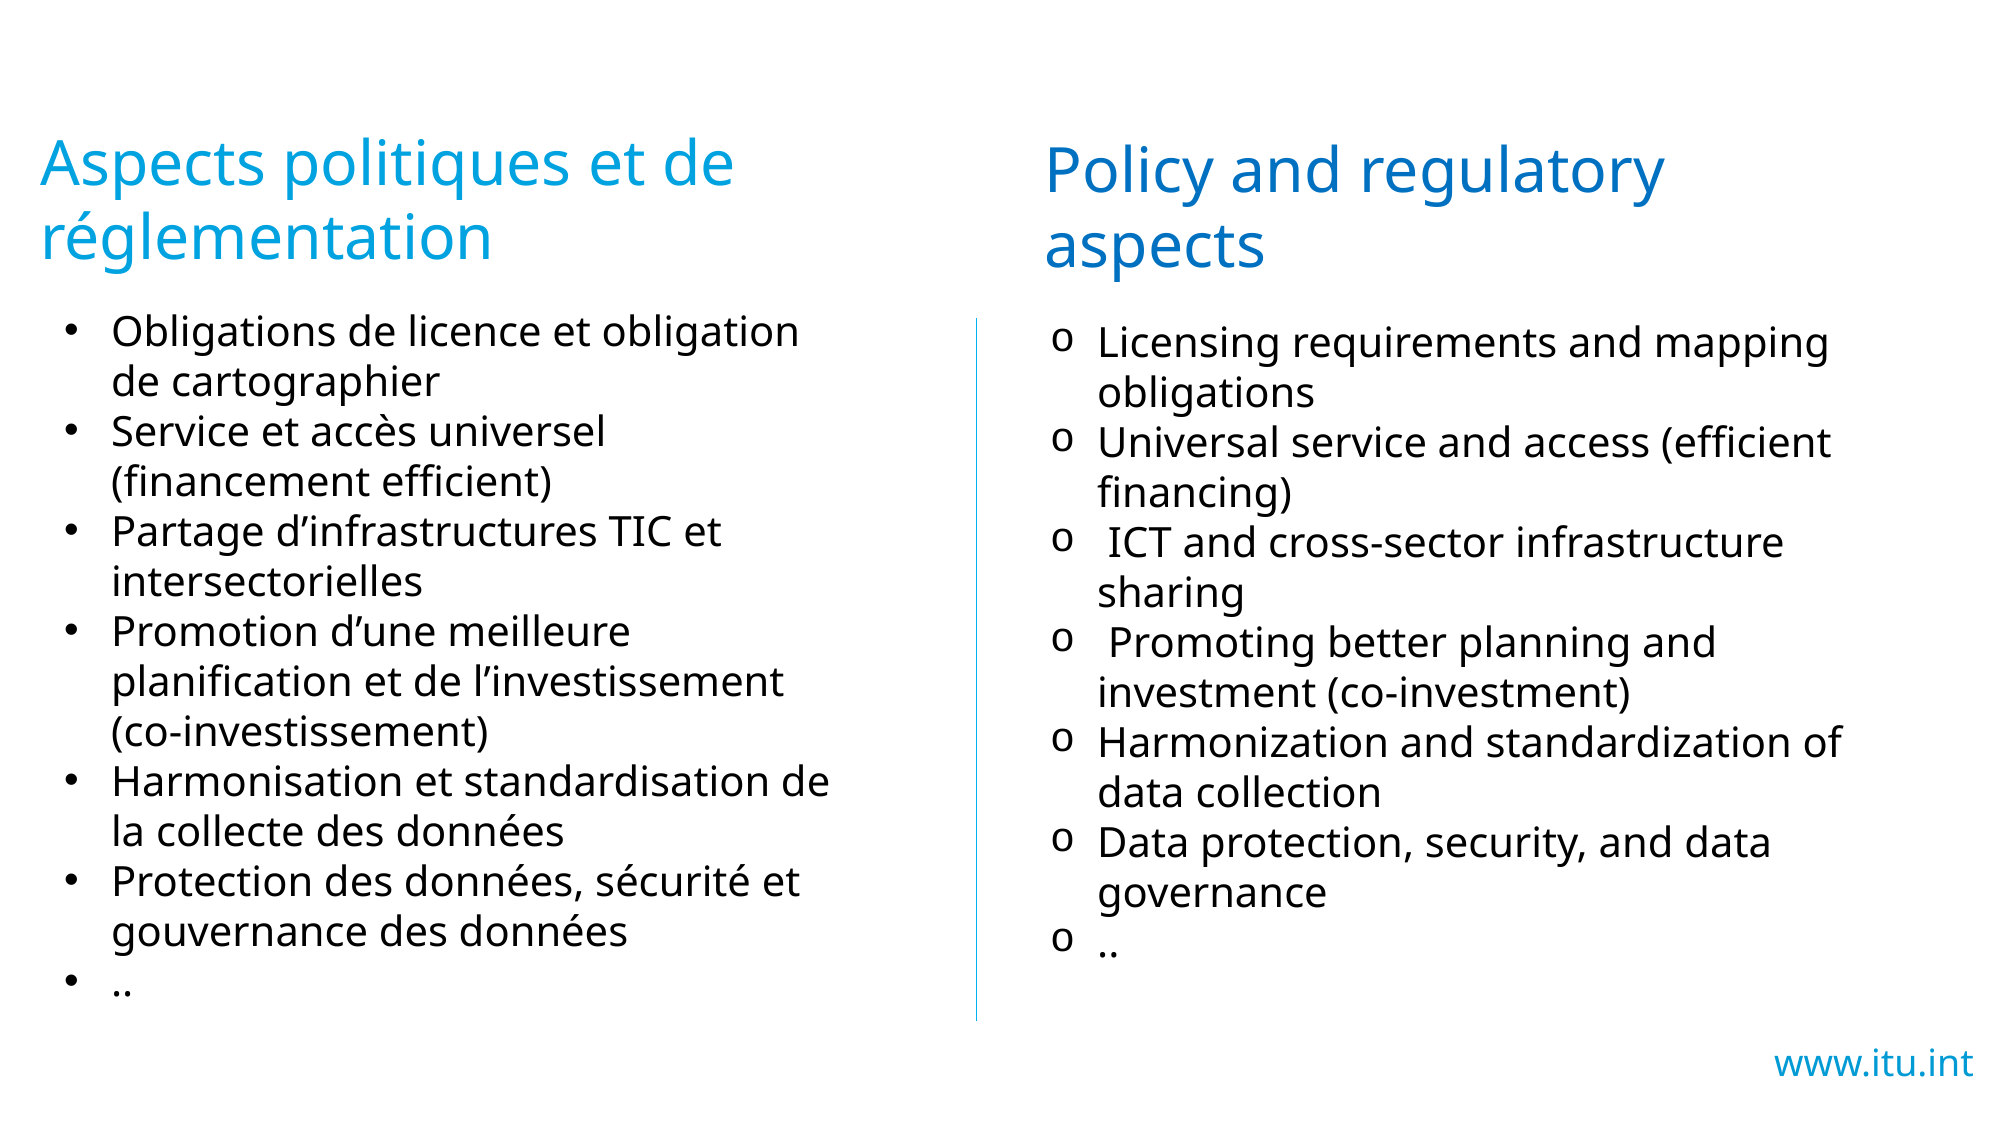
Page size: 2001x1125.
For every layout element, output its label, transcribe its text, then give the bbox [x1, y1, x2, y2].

text_box Obligations de licence et obligation de cartographier Service et accès universel (financement efficient) Partage d’infrastructures TIC et intersectorielles Promotion d’une meilleure planification et de l’investissement (co-investissement) Harmonisation et standardisation de la collecte des données Protection des données, sécurité et gouvernance des données .. [49, 297, 874, 1013]
text_box Policy and regulatory aspects [1030, 122, 1877, 287]
text_box www.itu.int [1759, 1031, 1989, 1091]
text_box Licensing requirements and mapping obligations Universal service and access (efficient financing) ICT and cross-sector infrastructure sharing Promoting better planning and investment (co-investment) Harmonization and standardization of data collection Data protection, security, and data governance .. [1035, 307, 1938, 973]
text_box Aspects politiques et de réglementation [25, 115, 982, 280]
